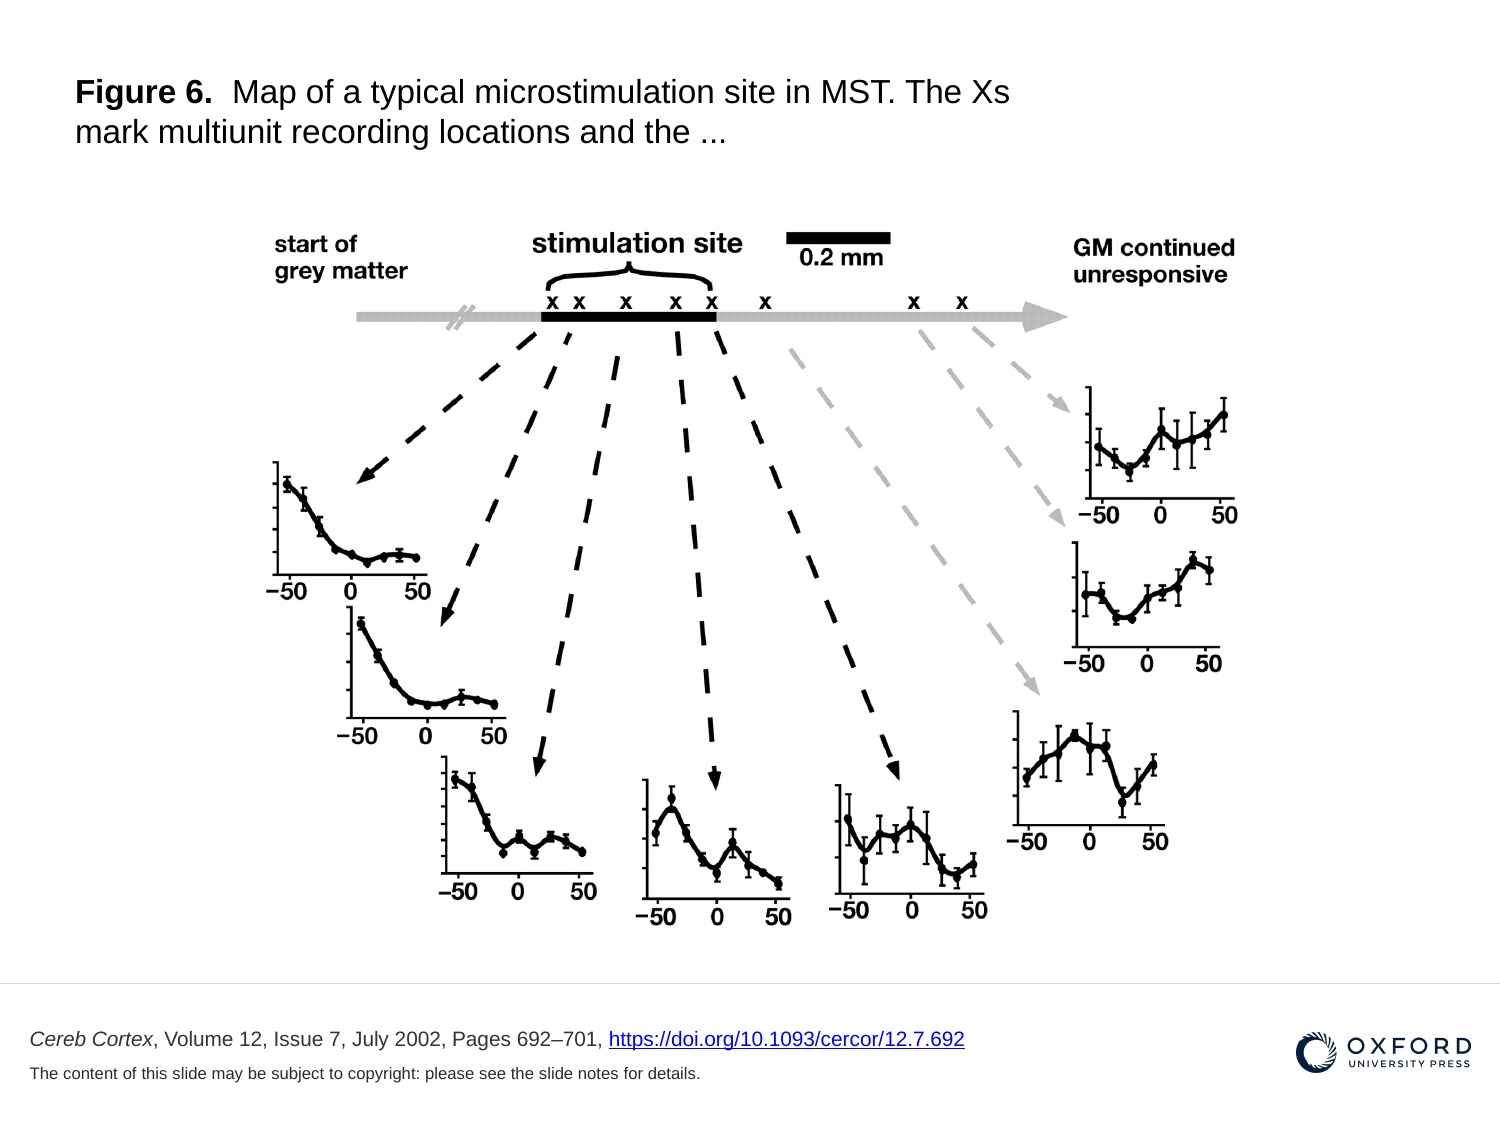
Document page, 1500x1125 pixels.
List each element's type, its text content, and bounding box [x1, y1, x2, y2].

picture [1296, 1032, 1471, 1073]
footer Cereb Cortex, Volume 12, Issue 7, July 2002, Pages 692–701, https://doi.org/10.1093/cercor/12.7.692 The content of this slide may be subject to copyright: please see the slide notes for details. [0, 983, 1260, 1125]
picture [262, 224, 1238, 930]
title Figure 6. Map of a typical microstimulation site in MST. The Xs mark multiunit recording locations and the ... [75, 69, 1078, 171]
